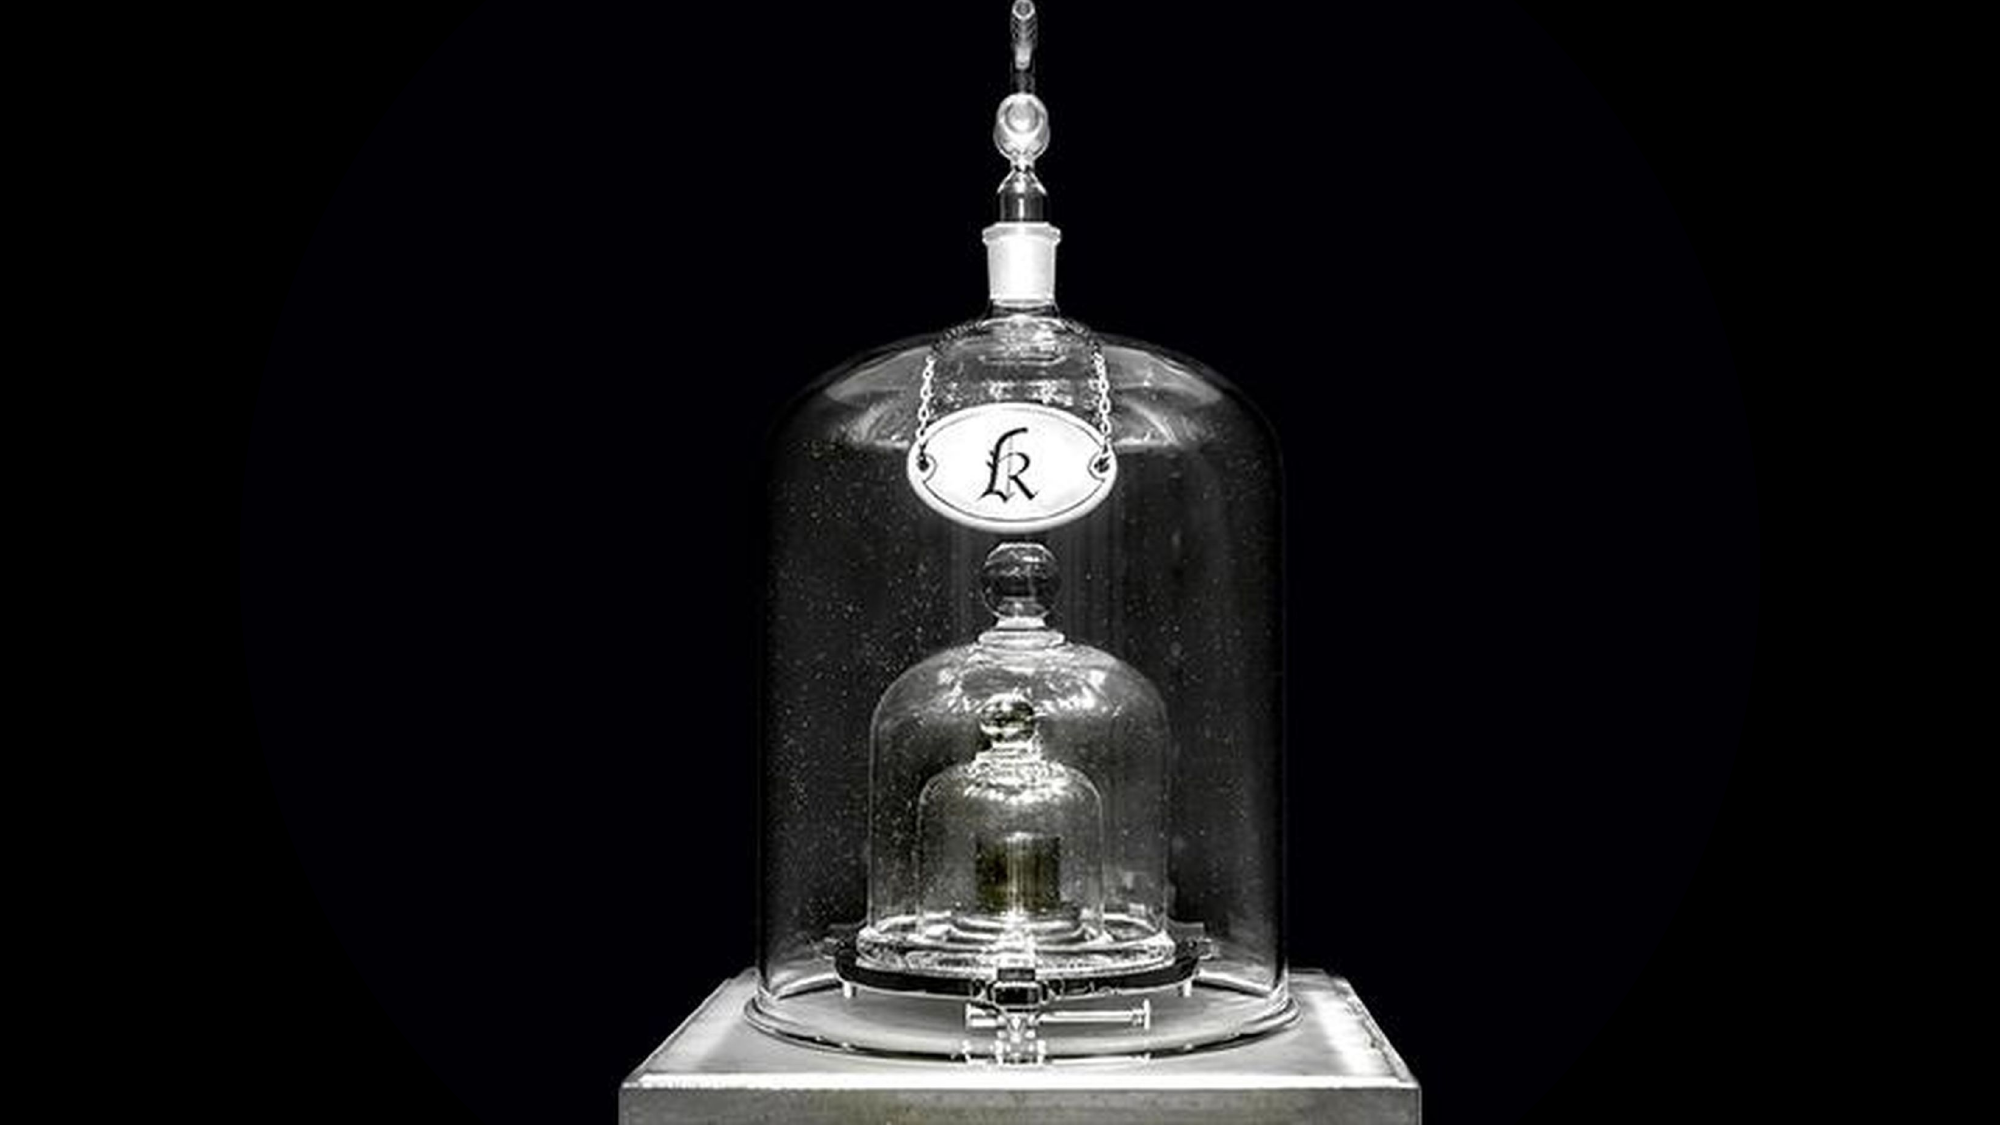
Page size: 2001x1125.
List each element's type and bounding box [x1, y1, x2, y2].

picture [239, 0, 1761, 1125]
